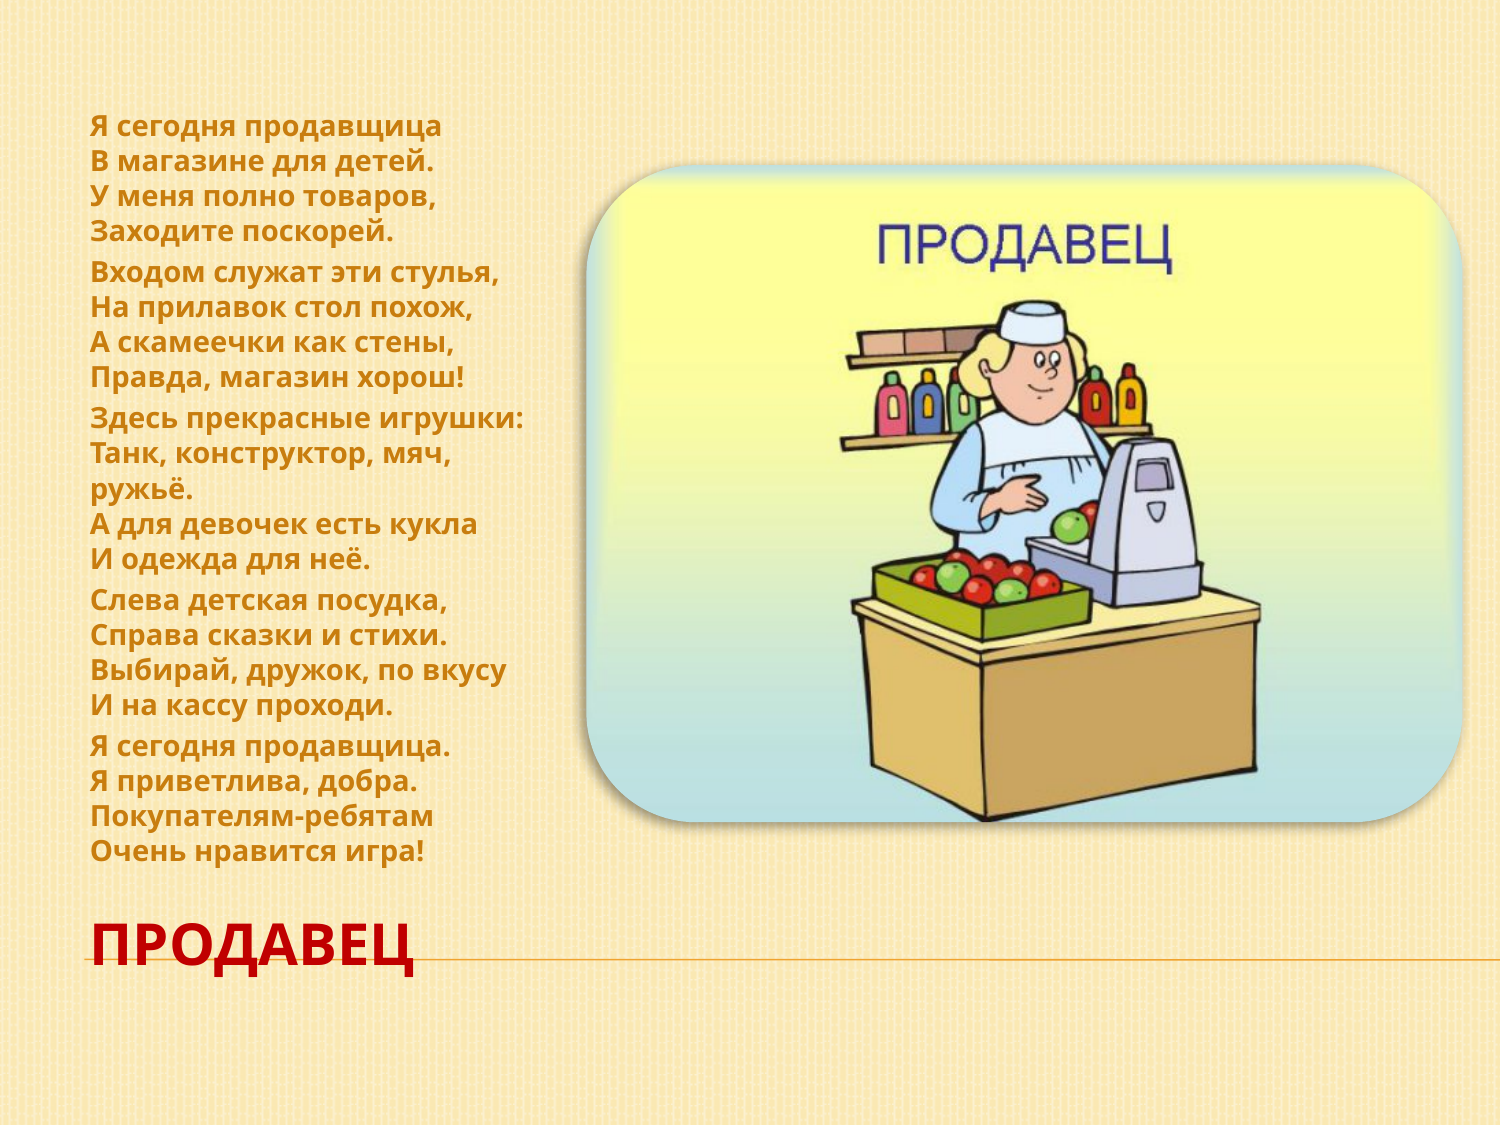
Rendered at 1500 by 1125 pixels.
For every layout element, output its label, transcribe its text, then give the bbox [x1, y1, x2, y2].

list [586, 164, 1463, 823]
list Я сегодня продавщица В магазине для детей. У меня полно товаров, Заходите поскорей. Входом служат эти стулья, На прилавок стол похож, А скамеечки как стены, Правда, магазин хорош! Здесь прекрасные игрушки: Танк, конструктор, мяч, ружьё. А для девочек есть кукла И одежда для неё. Слева детская посудка, Справа сказки и стихи. Выбирай, дружок, по вкусу И на кассу проходи. Я сегодня продавщица. Я приветлива, добра. Покупателям-ребятам Очень нравится игра! [75, 99, 569, 888]
title продавец [75, 900, 1463, 986]
